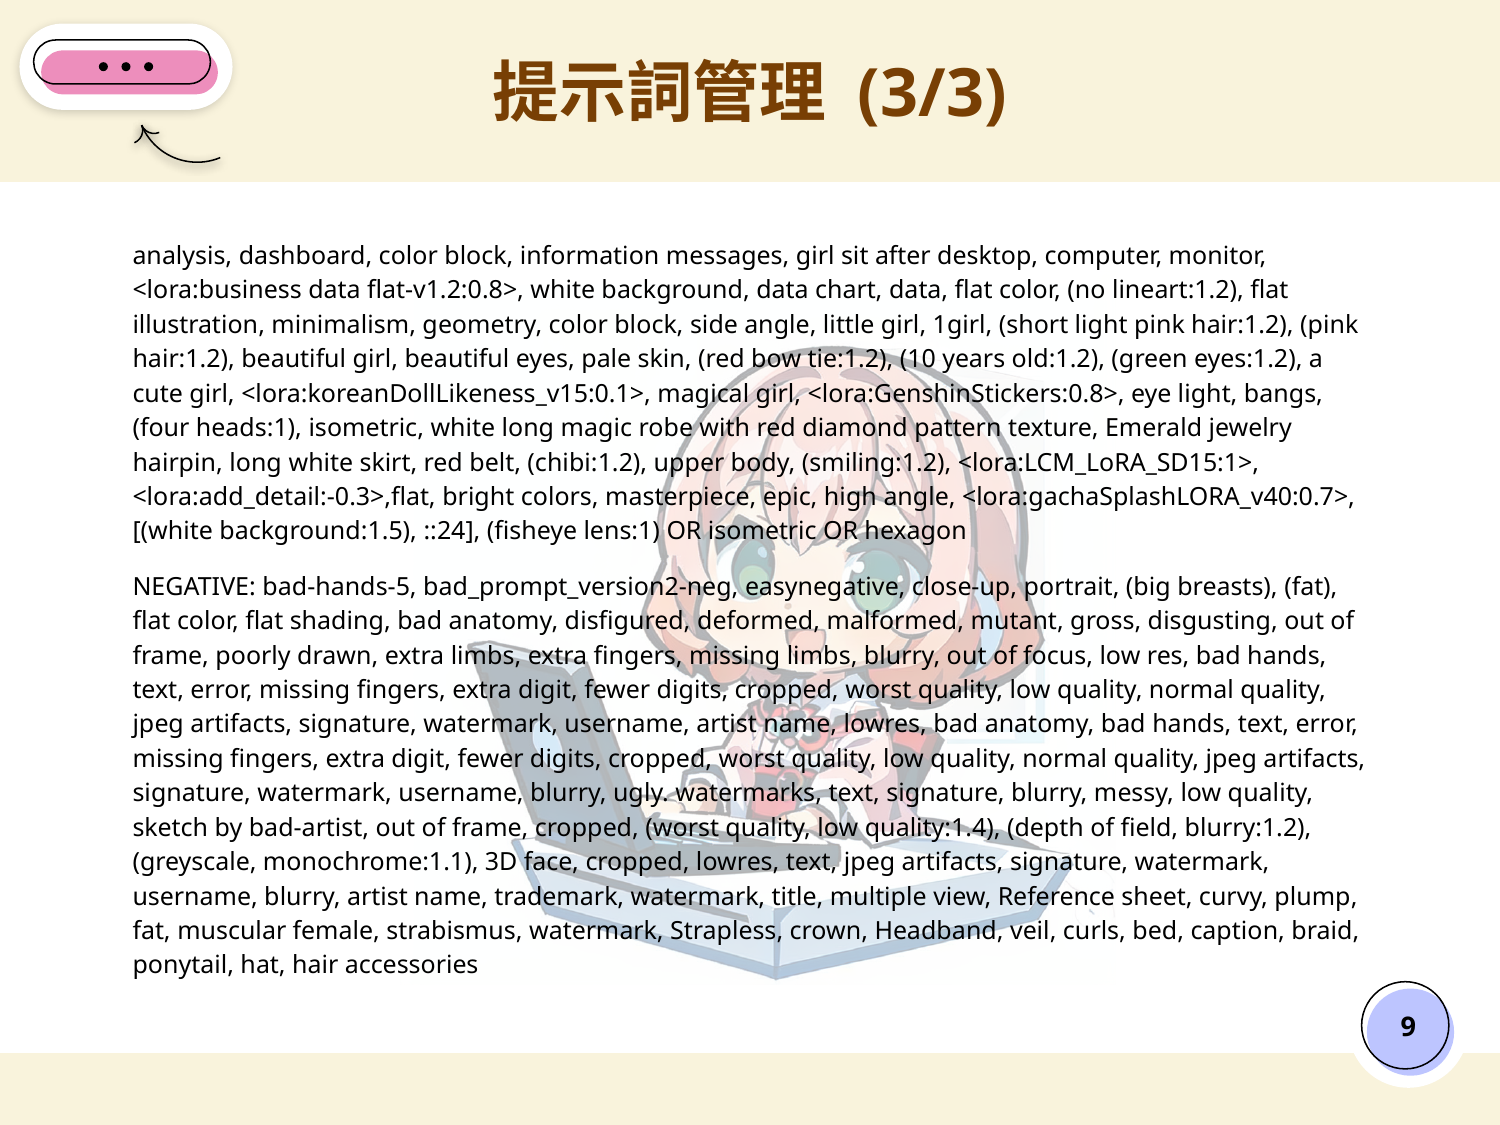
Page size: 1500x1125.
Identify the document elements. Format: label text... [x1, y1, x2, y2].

picture [400, 269, 1117, 985]
title 提示詞管理 (3/3) [232, 23, 1268, 171]
slide_number ‹#› [1363, 984, 1454, 1071]
list analysis, dashboard, color block, information messages, girl sit after desktop, computer, monitor, <lora:business data flat-v1.2:0.8>, white background, data chart, data, flat color, (no lineart:1.2), flat illustration, minimalism, geometry, color block, side angle, little girl, 1girl, (short light pink hair:1.2), (pink hair:1.2), beautiful girl, beautiful eyes, pale skin, (red bow tie:1.2), (10 years old:1.2), (green eyes:1.2), a cute girl, <lora:koreanDollLikeness_v15:0.1>, magical girl, <lora:GenshinStickers:0.8>, eye light, bangs, (four heads:1), isometric, white long magic robe with red diamond pattern texture, Emerald jewelry hairpin, long white skirt, red belt, (chibi:1.2), upper body, (smiling:1.2), <lora:LCM_LoRA_SD15:1>, <lora:add_detail:-0.3>,flat, bright colors, masterpiece, epic, high angle, <lora:gachaSplashLORA_v40:0.7>, [(white background:1.5), ::24], (fisheye lens:1) OR isometric OR hexagon NEGATIVE: bad-hands-5, bad_prompt_version2-neg, easynegative, close-up, portrait, (big breasts), (fat), flat color, flat shading, bad anatomy, disfigured, deformed, malformed, mutant, gross, disgusting, out of frame, poorly drawn, extra limbs, extra fingers, missing limbs, blurry, out of focus, low res, bad hands, text, error, missing fingers, extra digit, fewer digits, cropped, worst quality, low quality, normal quality, jpeg artifacts, signature, watermark, username, artist name, lowres, bad anatomy, bad hands, text, error, missing fingers, extra digit, fewer digits, cropped, worst quality, low quality, normal quality, jpeg artifacts, signature, watermark, username, blurry, ugly. watermarks, text, signature, blurry, messy, low quality, sketch by bad-artist, out of frame, cropped, (worst quality, low quality:1.4), (depth of field, blurry:1.2), (greyscale, monochrome:1.1), 3D face, cropped, lowres, text, jpeg artifacts, signature, watermark, username, blurry, artist name, trademark, watermark, title, multiple view, Reference sheet, curvy, plump, fat, muscular female, strabismus, watermark, Strapless, crown, Headband, veil, curls, bed, caption, braid, ponytail, hat, hair accessories [117, 220, 1383, 1001]
